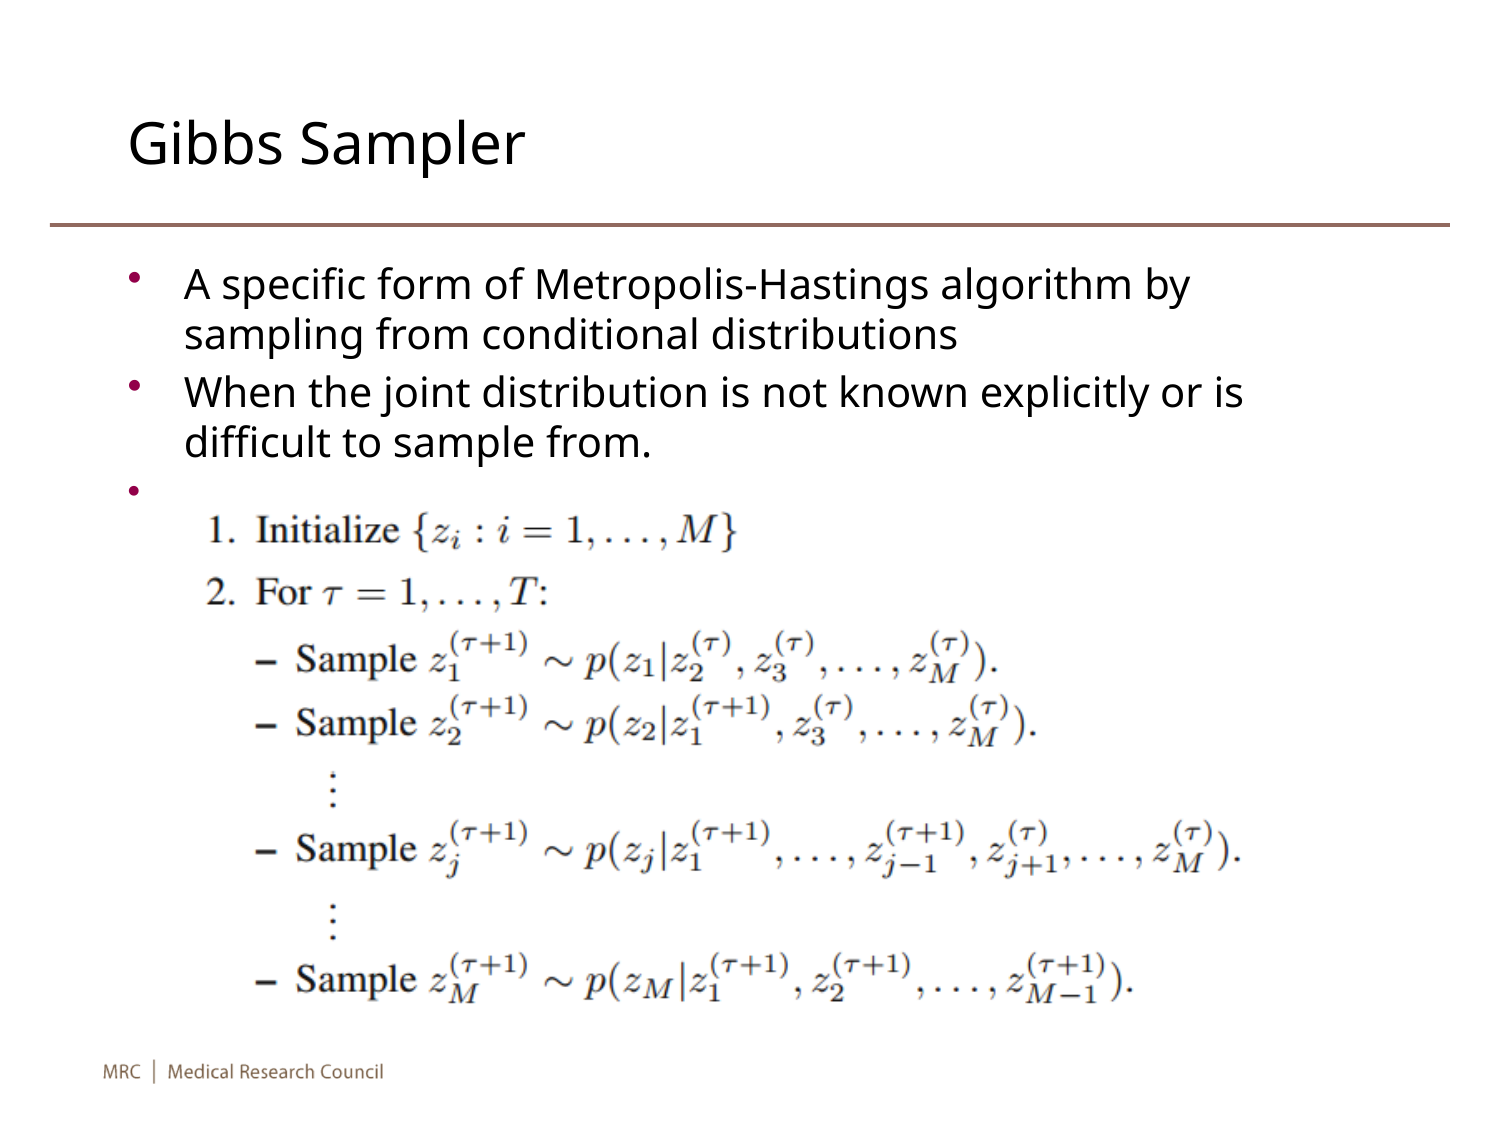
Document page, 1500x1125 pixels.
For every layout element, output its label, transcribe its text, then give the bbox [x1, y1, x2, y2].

picture [182, 479, 1270, 1054]
title Gibbs Sampler [112, 75, 1397, 208]
picture [100, 1058, 384, 1084]
